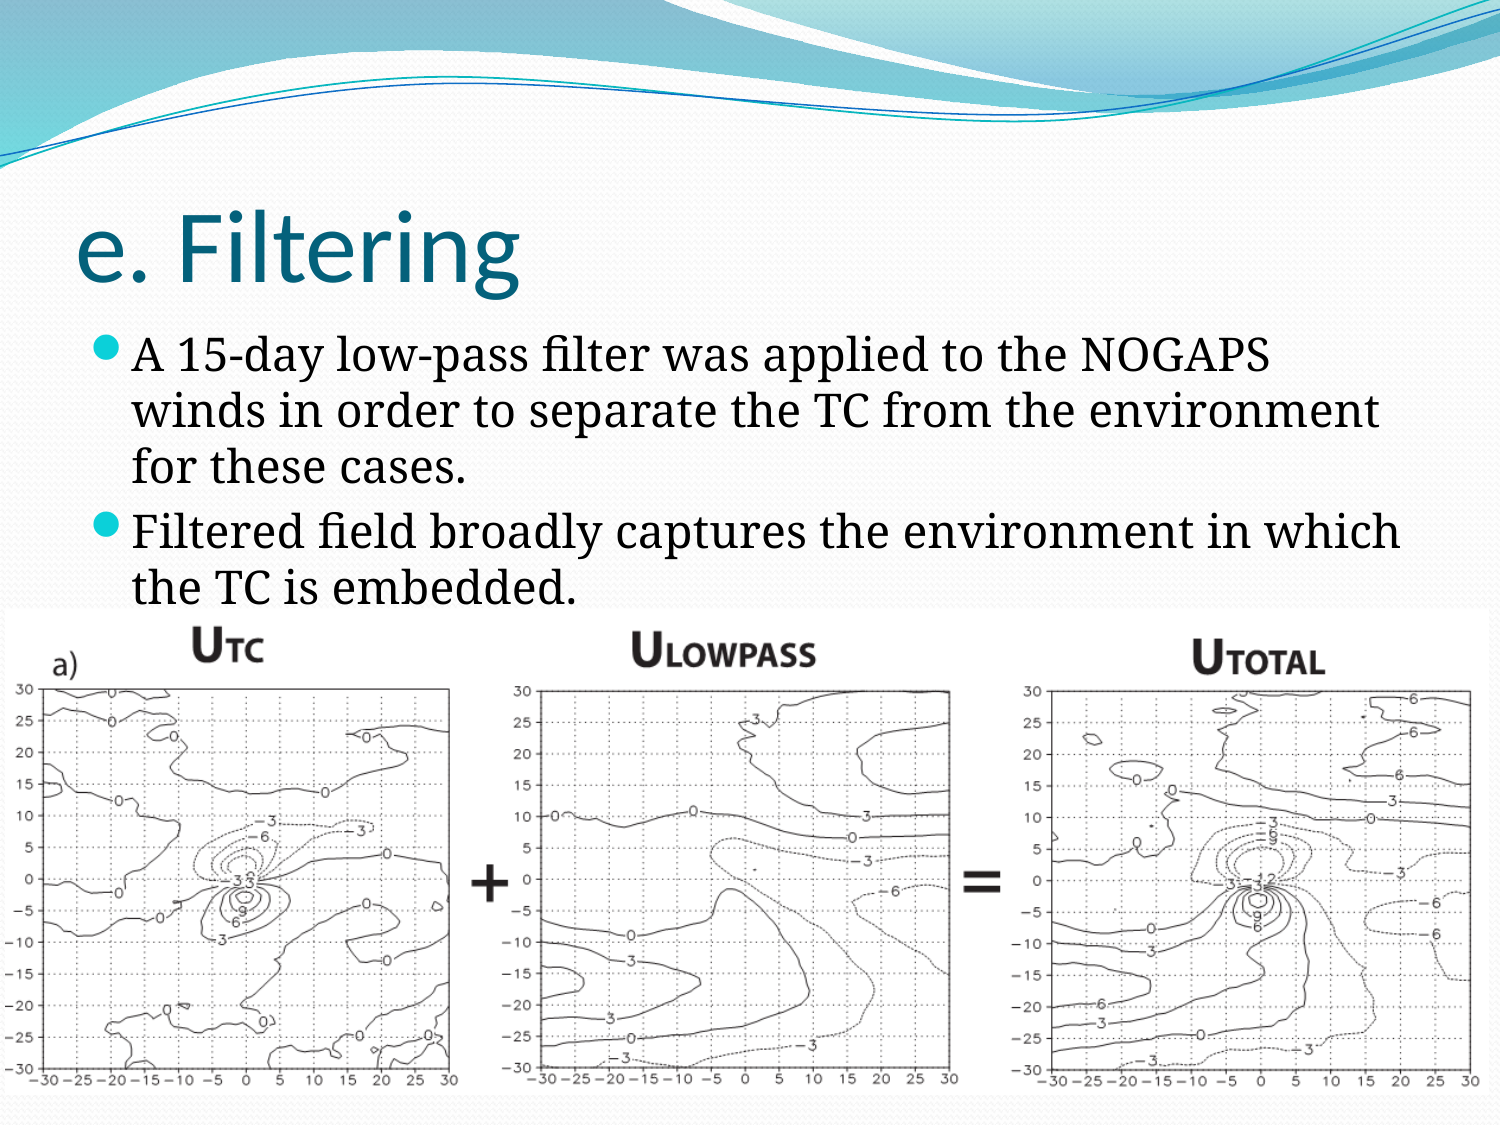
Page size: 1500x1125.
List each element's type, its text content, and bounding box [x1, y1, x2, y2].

list A 15-day low-pass ﬁlter was applied to the NOGAPS winds in order to separate the TC from the environment for these cases. Filtered field broadly captures the environment in which the TC is embedded. [75, 317, 1425, 608]
picture [5, 609, 1489, 1095]
title e. Filtering [75, 115, 1425, 303]
